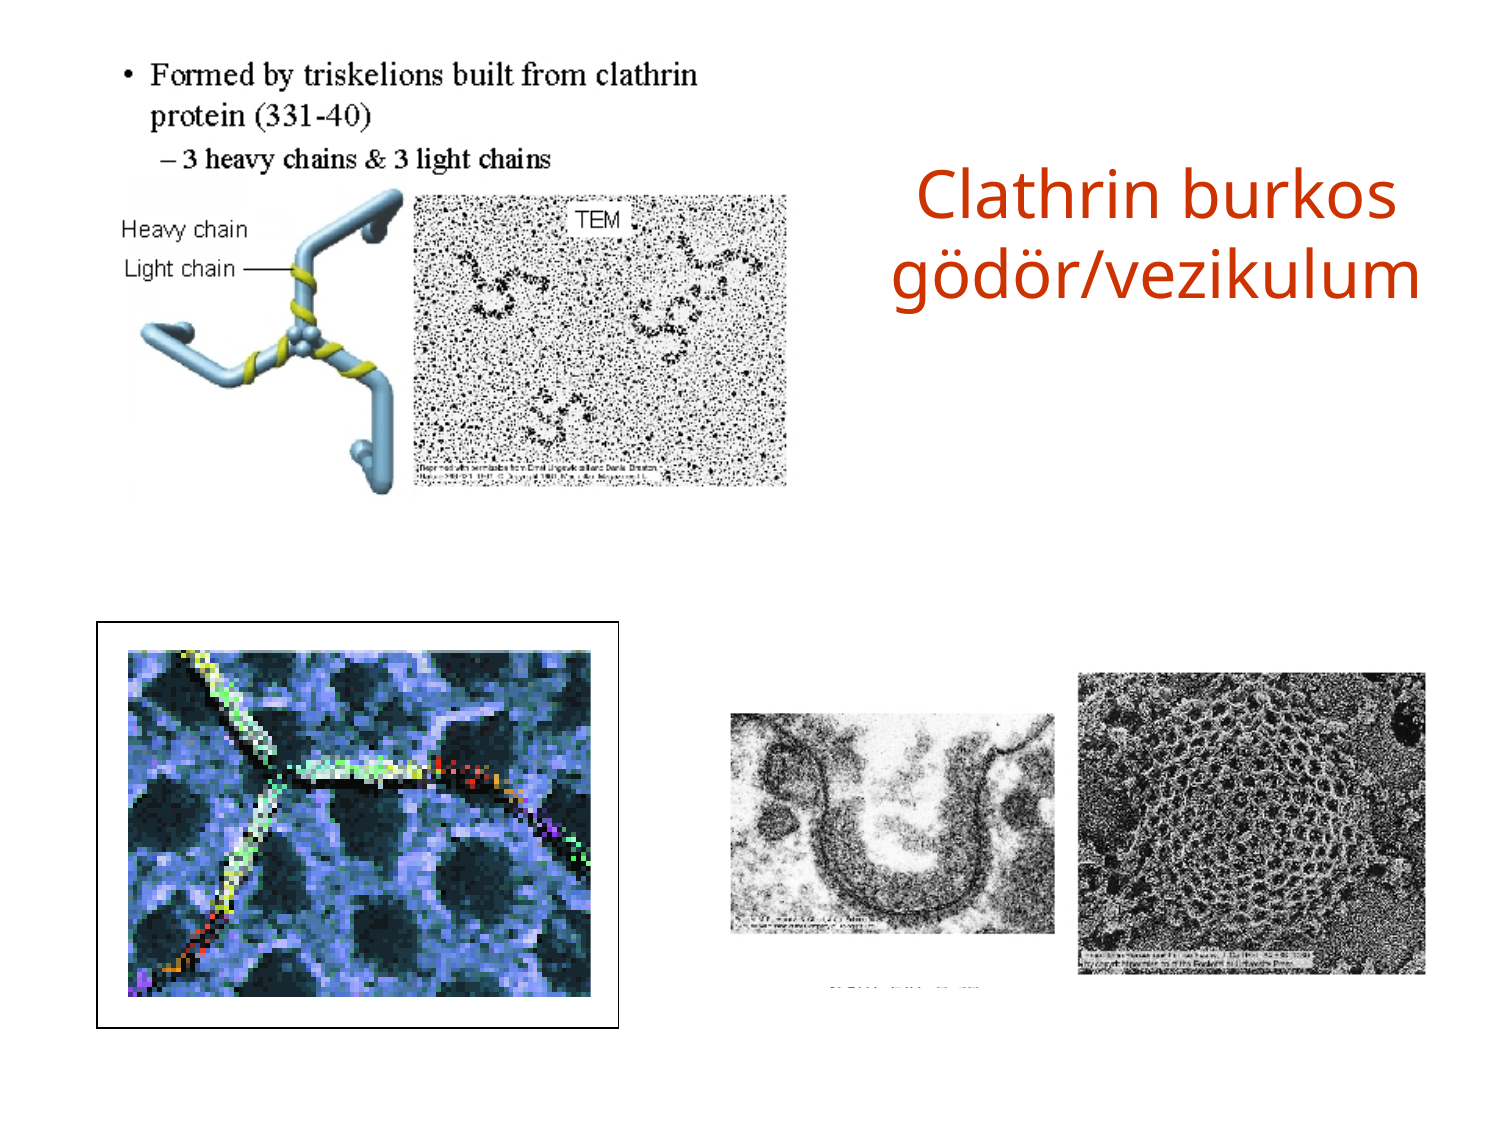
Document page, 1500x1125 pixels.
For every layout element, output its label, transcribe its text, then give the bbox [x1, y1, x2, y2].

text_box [96, 621, 619, 1029]
text_box Clathrin burkos gödör/vezikulum [875, 144, 1439, 320]
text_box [59, 49, 810, 529]
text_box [705, 659, 1457, 988]
